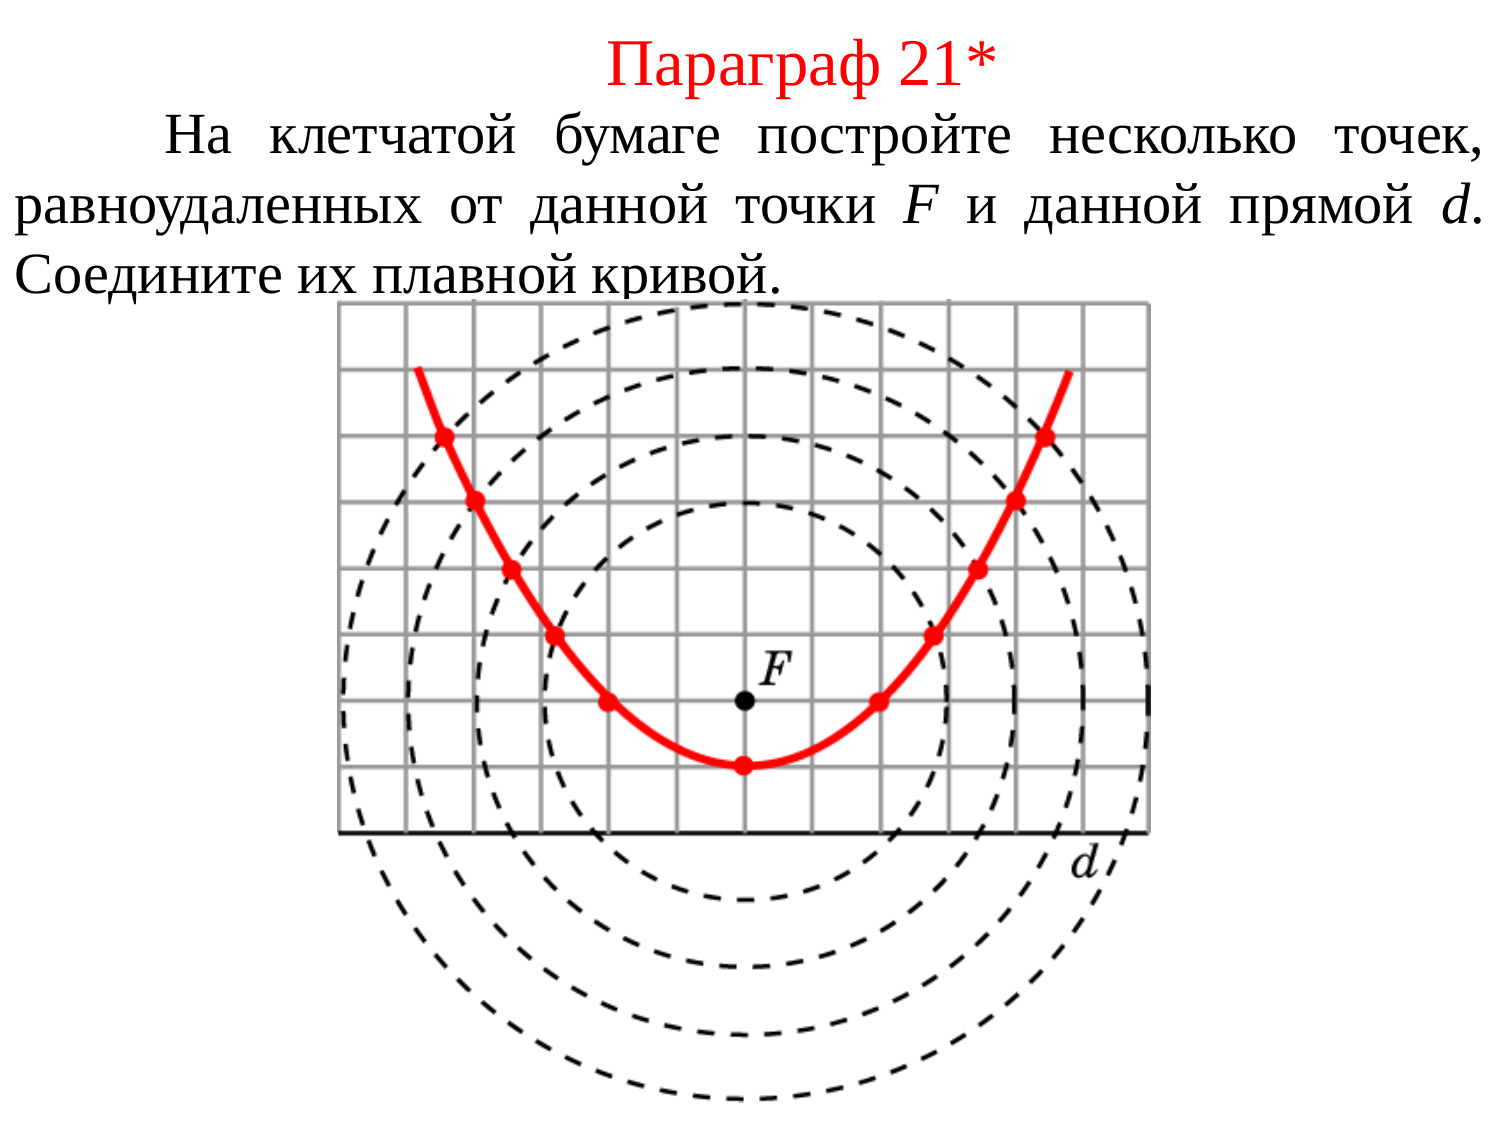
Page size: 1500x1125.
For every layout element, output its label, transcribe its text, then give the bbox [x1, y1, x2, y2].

text_box На клетчатой бумаге постройте несколько точек, равноудаленных от данной точки F и данной прямой d. Соедините их плавной кривой. [0, 87, 1500, 313]
text_box Параграф 21* [277, 11, 1329, 107]
picture [337, 299, 1152, 1103]
